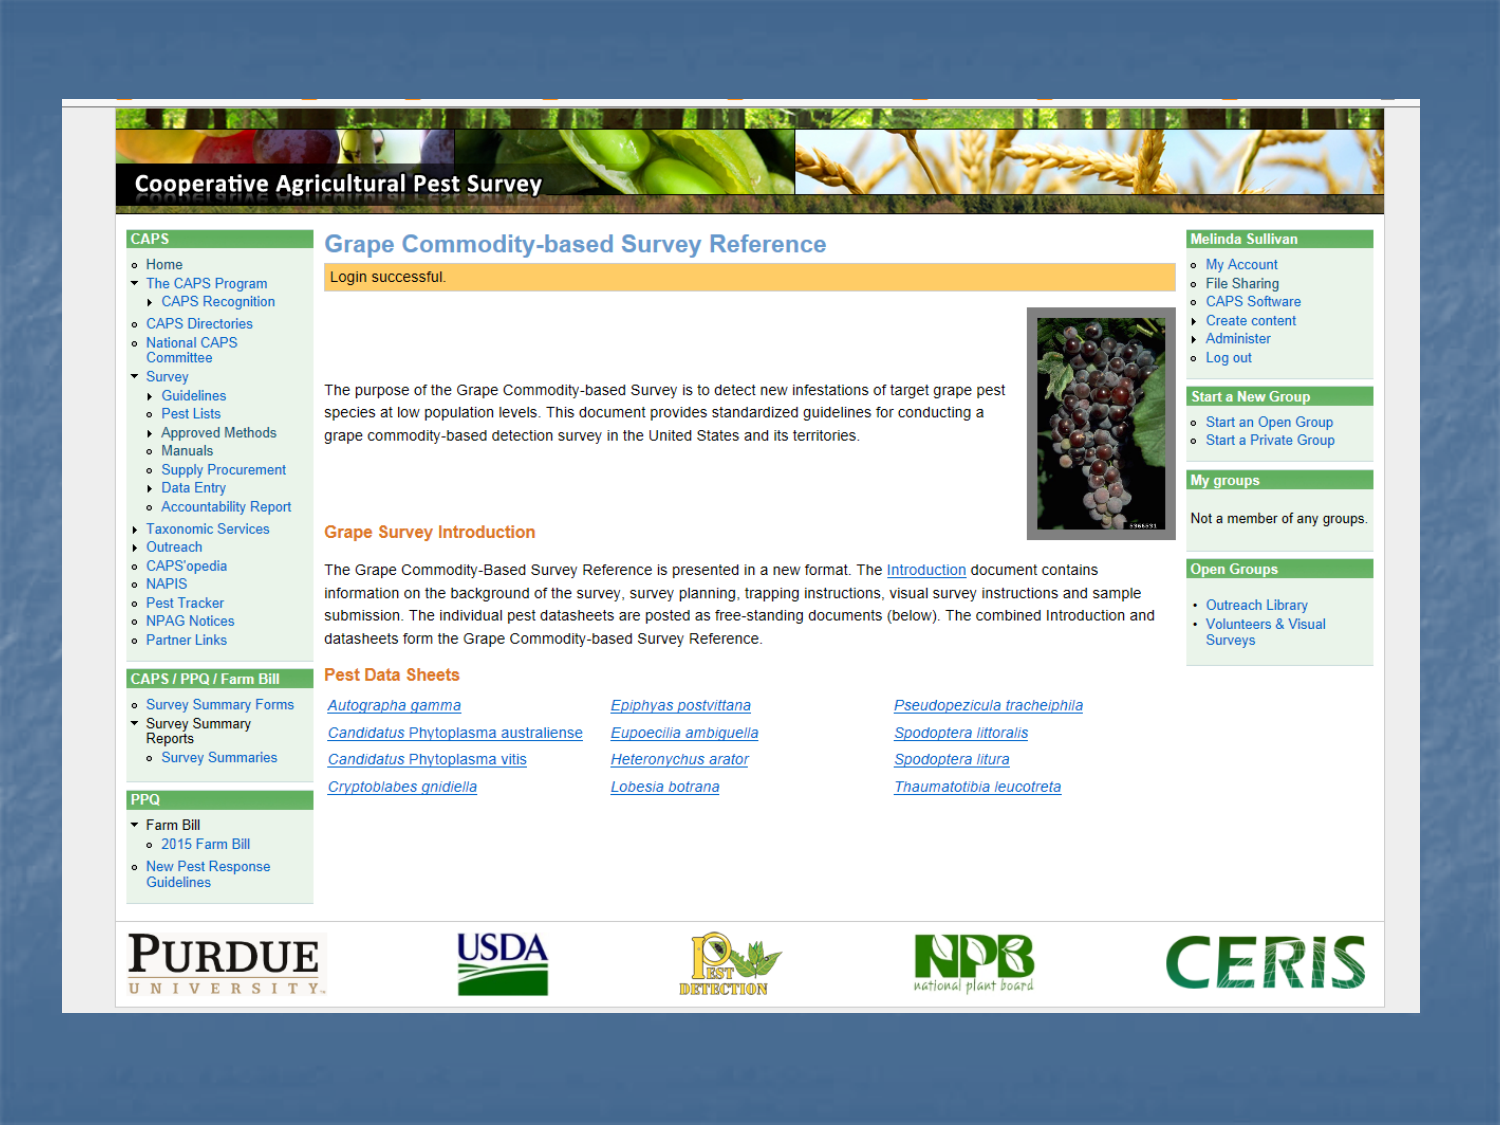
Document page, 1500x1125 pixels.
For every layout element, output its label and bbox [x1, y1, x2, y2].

picture [62, 99, 1420, 1013]
